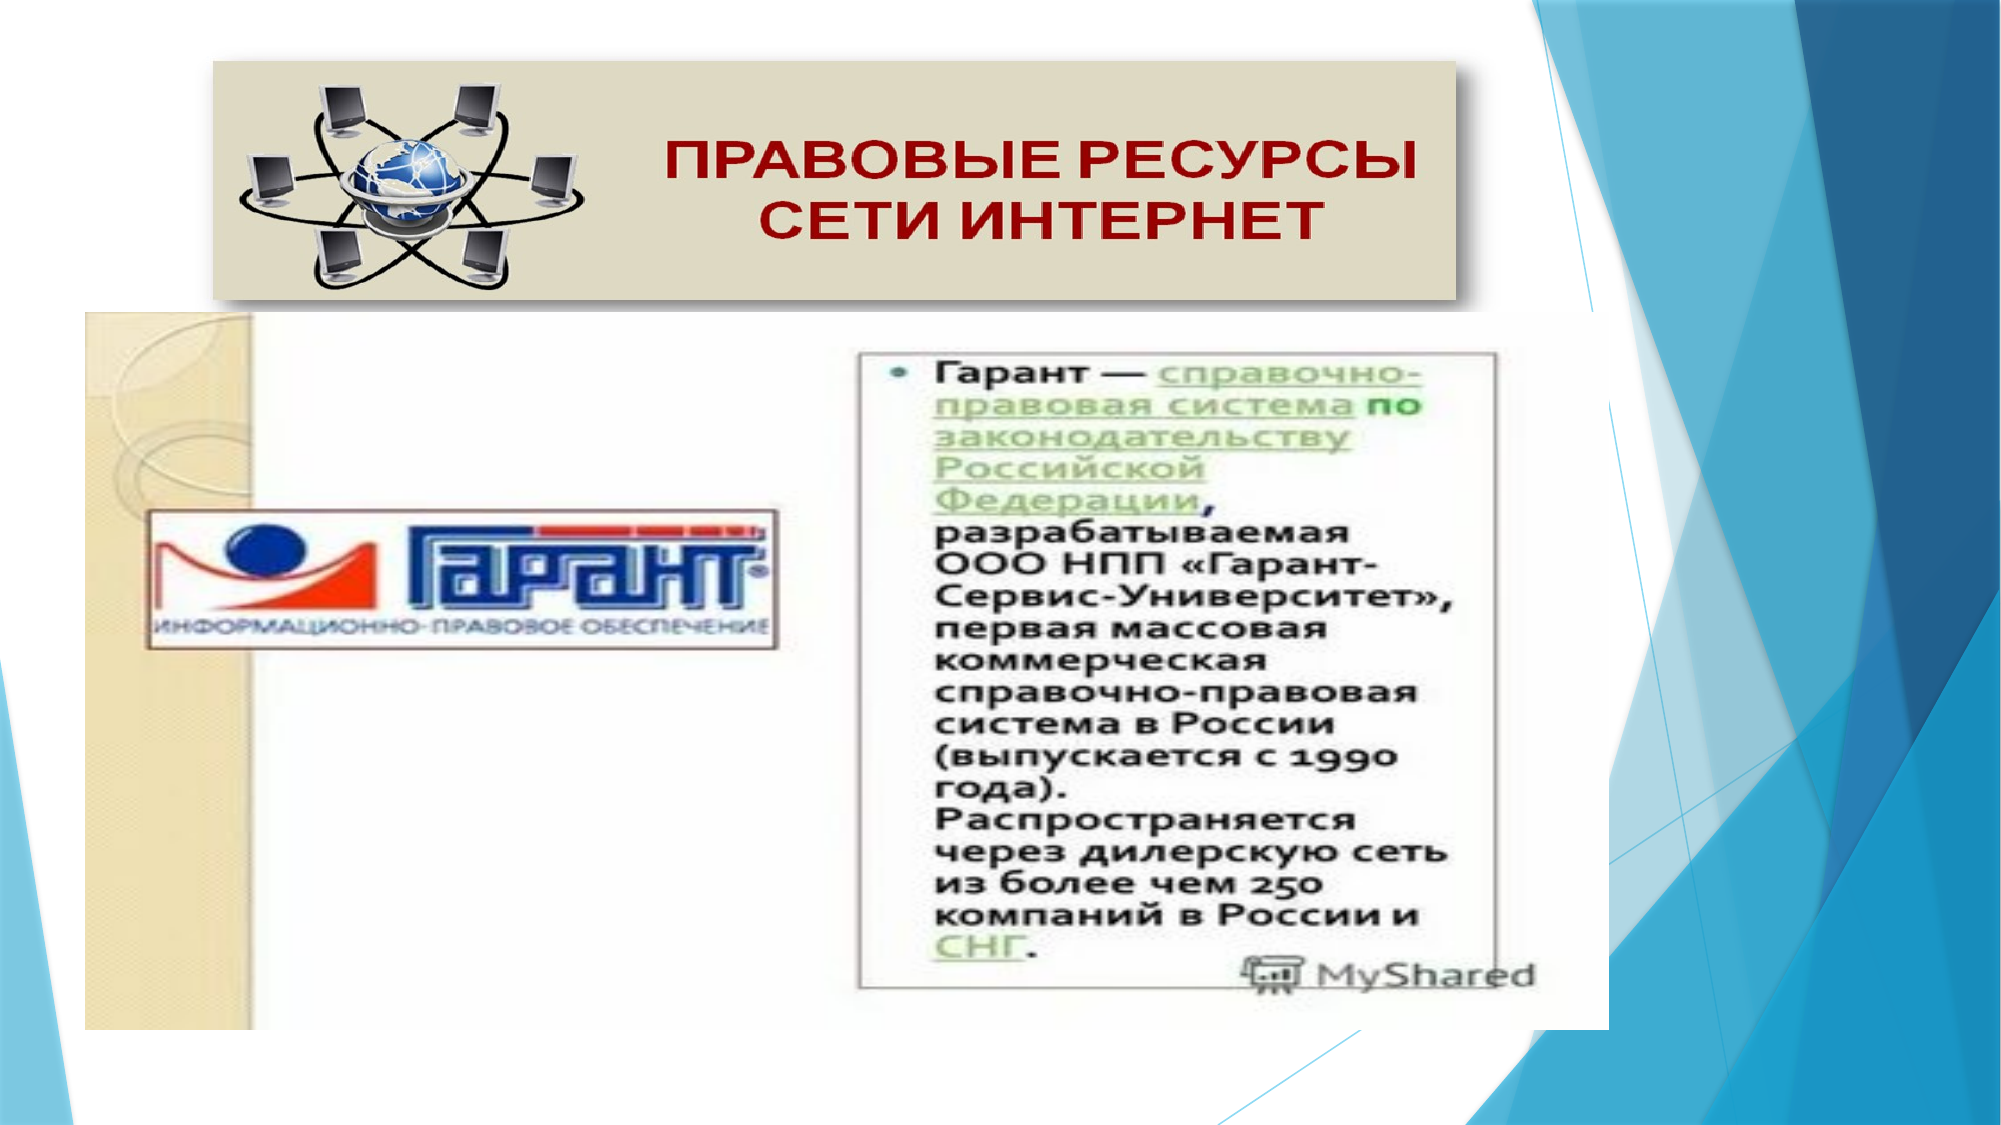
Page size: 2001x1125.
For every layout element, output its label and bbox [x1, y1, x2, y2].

picture [84, 40, 1610, 1030]
